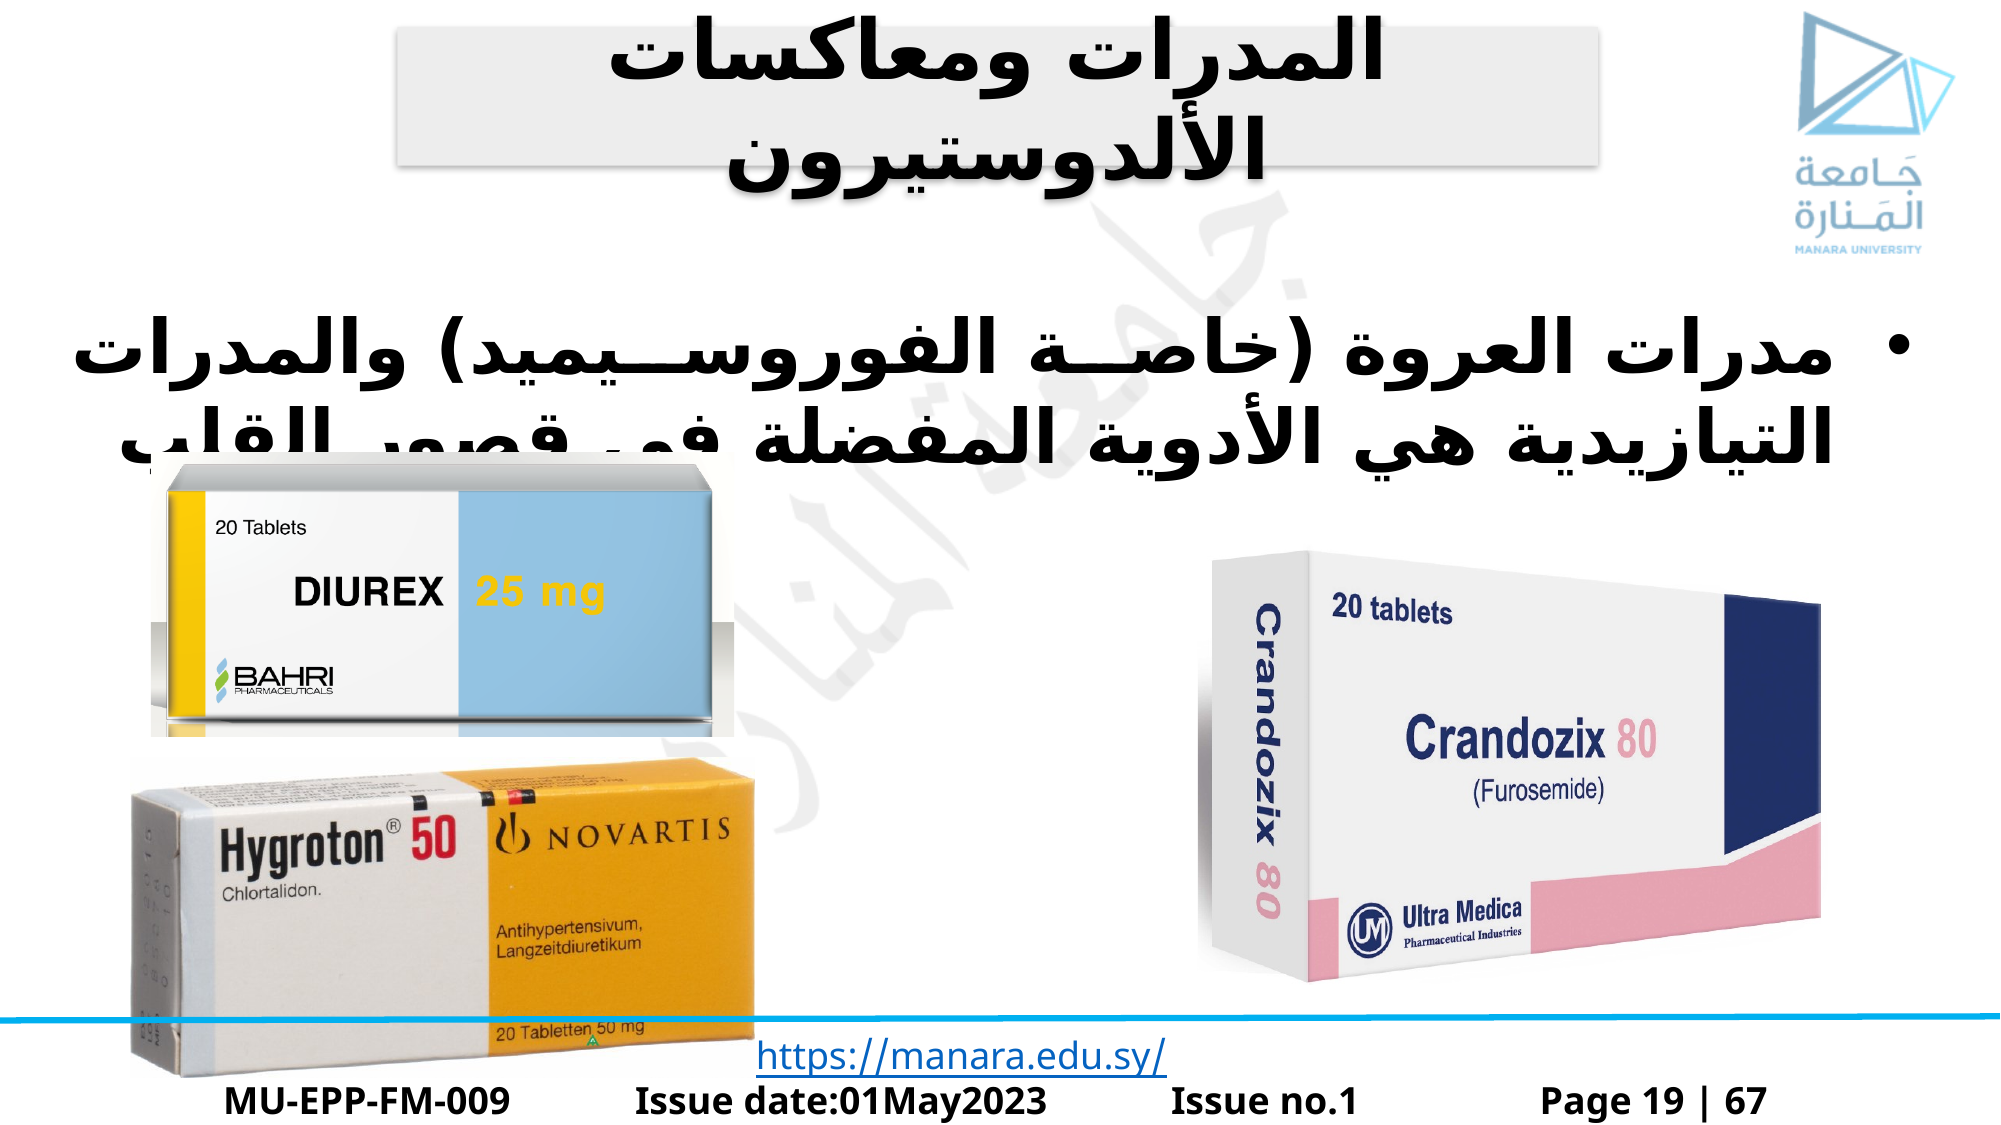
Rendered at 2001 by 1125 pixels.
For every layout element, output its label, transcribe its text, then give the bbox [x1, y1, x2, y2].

picture [1736, 6, 1987, 264]
table_header MU-EPP-FM-009 [123, 1071, 611, 1119]
picture [130, 1023, 755, 1078]
text_box مدرات العروة (خاصة الفوروسيميد) والمدرات التيازيدية هي الأدوية المفضلة في قصور القلب [56, 291, 594, 486]
text_box https://manara.edu.sy/ [755, 1024, 1182, 1071]
table_header Issue no.1 [1071, 1071, 1460, 1119]
text_box مدرات العروة (خاصة الفوروسيميد) والمدرات التيازيدية هي الأدوية المفضلة في قصور القلب [1329, 291, 1928, 486]
table_header Page 19 | 67 [1460, 1071, 1848, 1119]
picture [130, 153, 1828, 1016]
table_header Issue date:01May2023 [611, 1071, 1071, 1119]
text_box المدرات ومعاكسات الألدوستيرون [396, 26, 1599, 167]
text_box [0, 1016, 2000, 1021]
